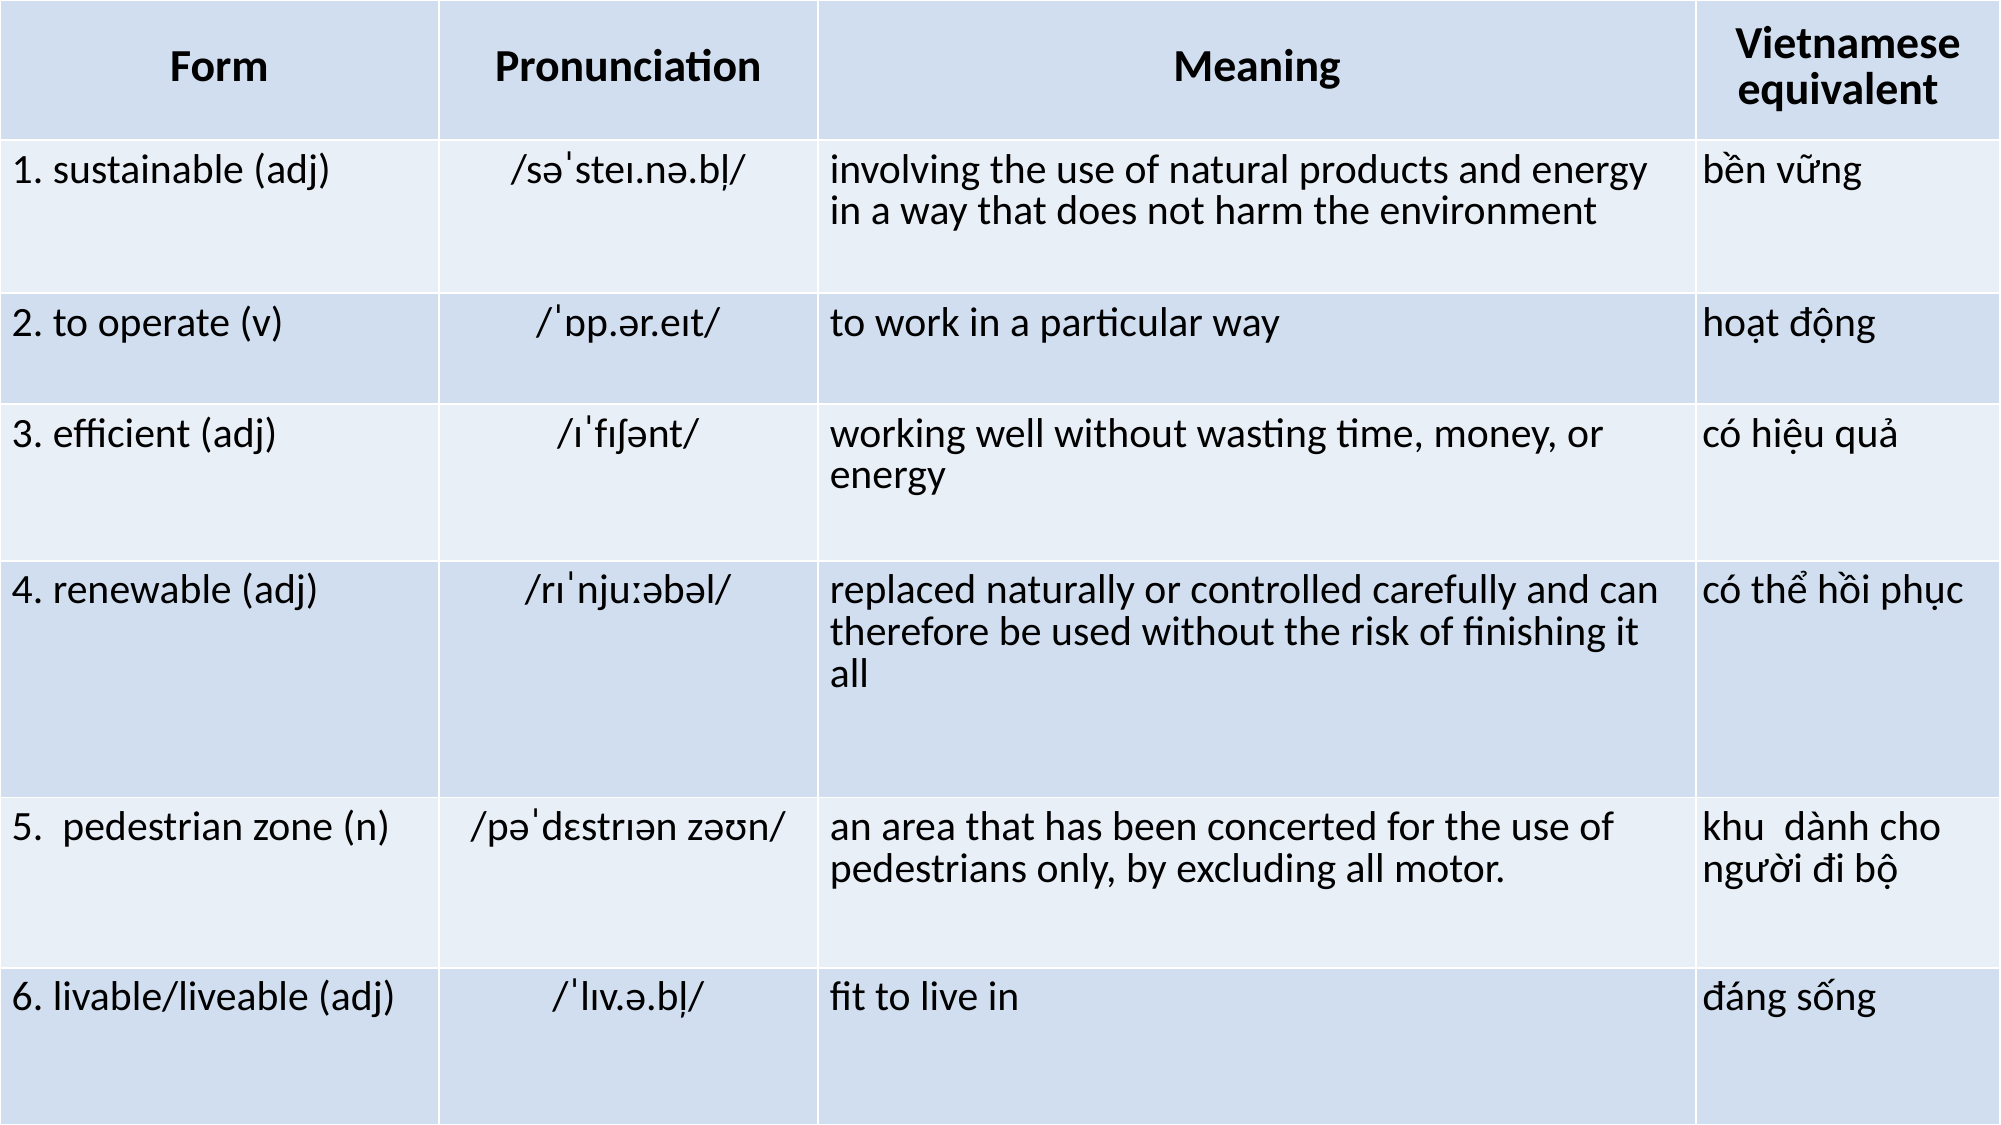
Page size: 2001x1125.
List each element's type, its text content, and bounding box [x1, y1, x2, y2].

table_cell fit to live in [819, 969, 1695, 1124]
table_cell có thể hồi phục [1697, 562, 1999, 797]
table_cell /ˈlɪv.ə.bļ/ [440, 969, 817, 1124]
table_cell khu dành cho người đi bộ [1697, 798, 1999, 967]
table_cell /pəˈdɛstrɪən zəʊn/ [440, 798, 817, 967]
table_cell 3. efficient (adj) [1, 405, 438, 560]
table_header Vietnamese equivalent [1697, 1, 1999, 139]
table_cell /səˈsteɪ.nə.bļ/ [440, 141, 817, 292]
table_cell hoạt động [1697, 294, 1999, 403]
table_cell /ˈɒp.ər.eɪt/ [440, 294, 817, 403]
table_cell 1. sustainable (adj) [1, 141, 438, 292]
table_cell /rɪˈnjuːəbəl/ [440, 562, 817, 797]
table_header Form [1, 1, 438, 139]
table_cell đáng sống [1697, 969, 1999, 1124]
table_cell involving the use of natural products and energy in a way that does not harm the environment [819, 141, 1695, 292]
table_cell /ɪˈfɪʃənt/ [440, 405, 817, 560]
table_cell working well without wasting time, money, or energy [819, 405, 1695, 560]
table_cell 2. to operate (v) [1, 294, 438, 403]
table_cell có hiệu quả [1697, 405, 1999, 560]
table_cell bền vững [1697, 141, 1999, 292]
table_cell 6. livable/liveable (adj) [1, 969, 438, 1124]
table_header Meaning [819, 1, 1695, 139]
table_cell 5. pedestrian zone (n) [1, 798, 438, 967]
table_header Pronunciation [440, 1, 817, 139]
table_cell replaced naturally or controlled carefully and can therefore be used without the risk of finishing it all [819, 562, 1695, 797]
table_cell an area that has been concerted for the use of pedestrians only, by excluding all motor. [819, 798, 1695, 967]
table_cell to work in a particular way [819, 294, 1695, 403]
table_cell 4. renewable (adj) [1, 562, 438, 797]
